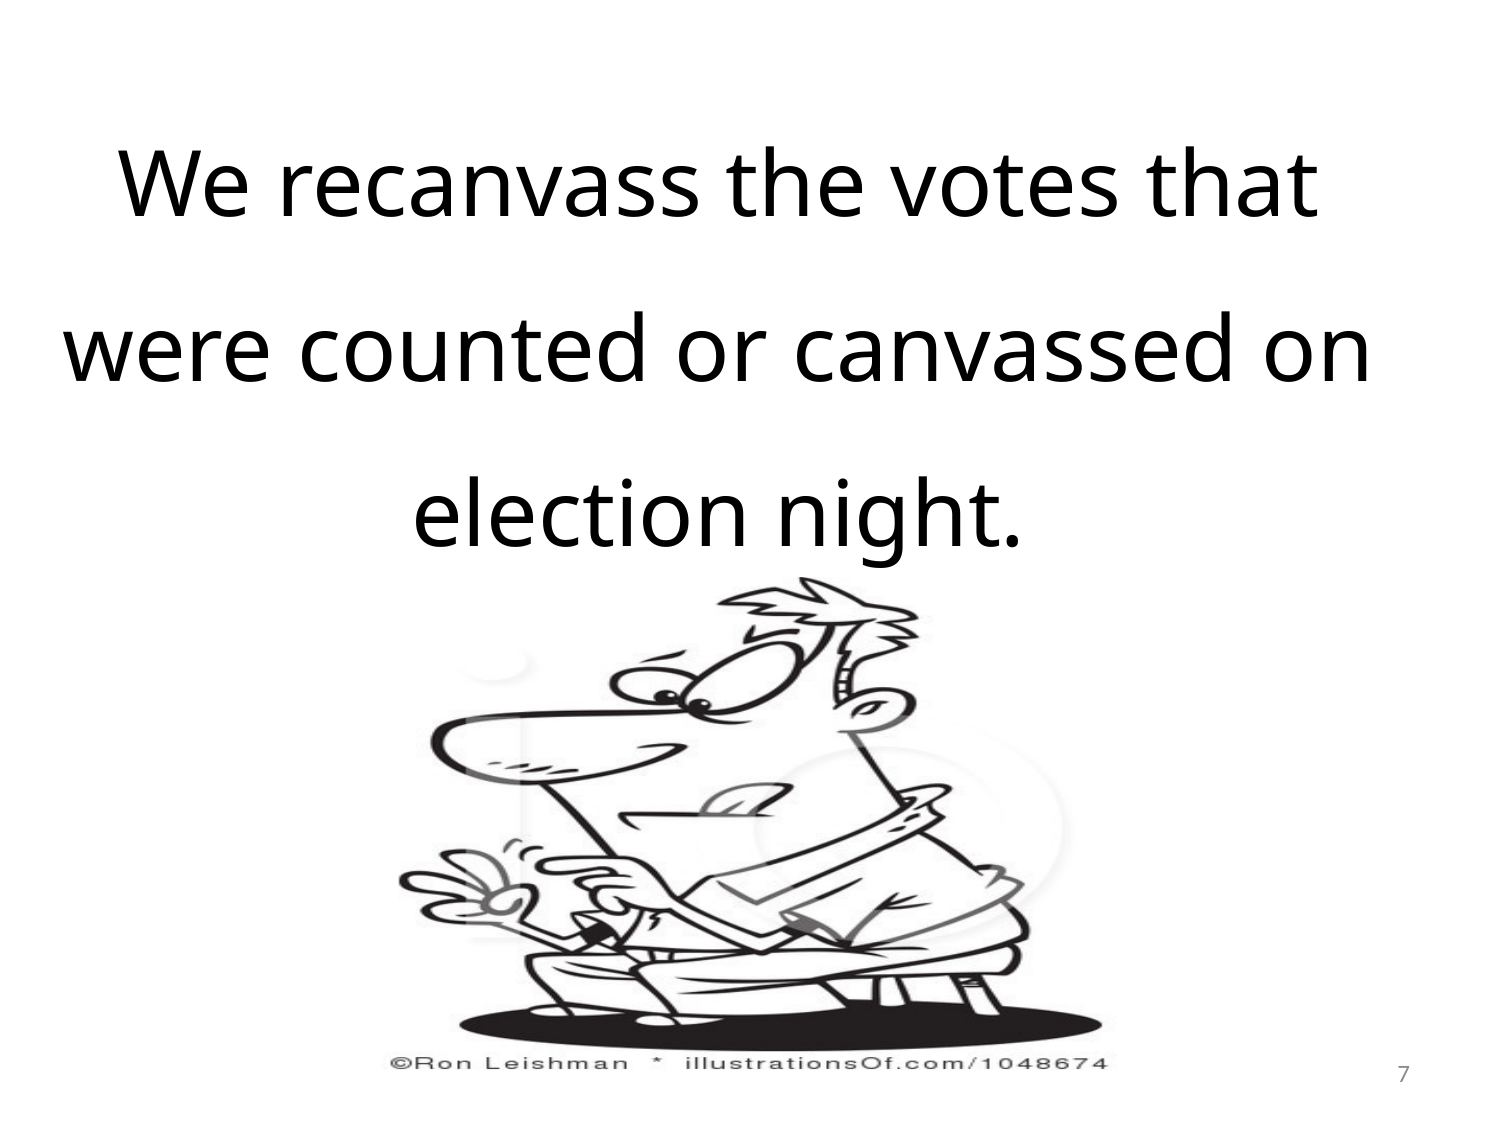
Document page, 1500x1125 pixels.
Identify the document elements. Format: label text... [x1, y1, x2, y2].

picture [333, 577, 1167, 1076]
text_box We recanvass the votes that were counted or canvassed on election night. [37, 62, 1400, 573]
slide_number 7 [1074, 1042, 1425, 1103]
